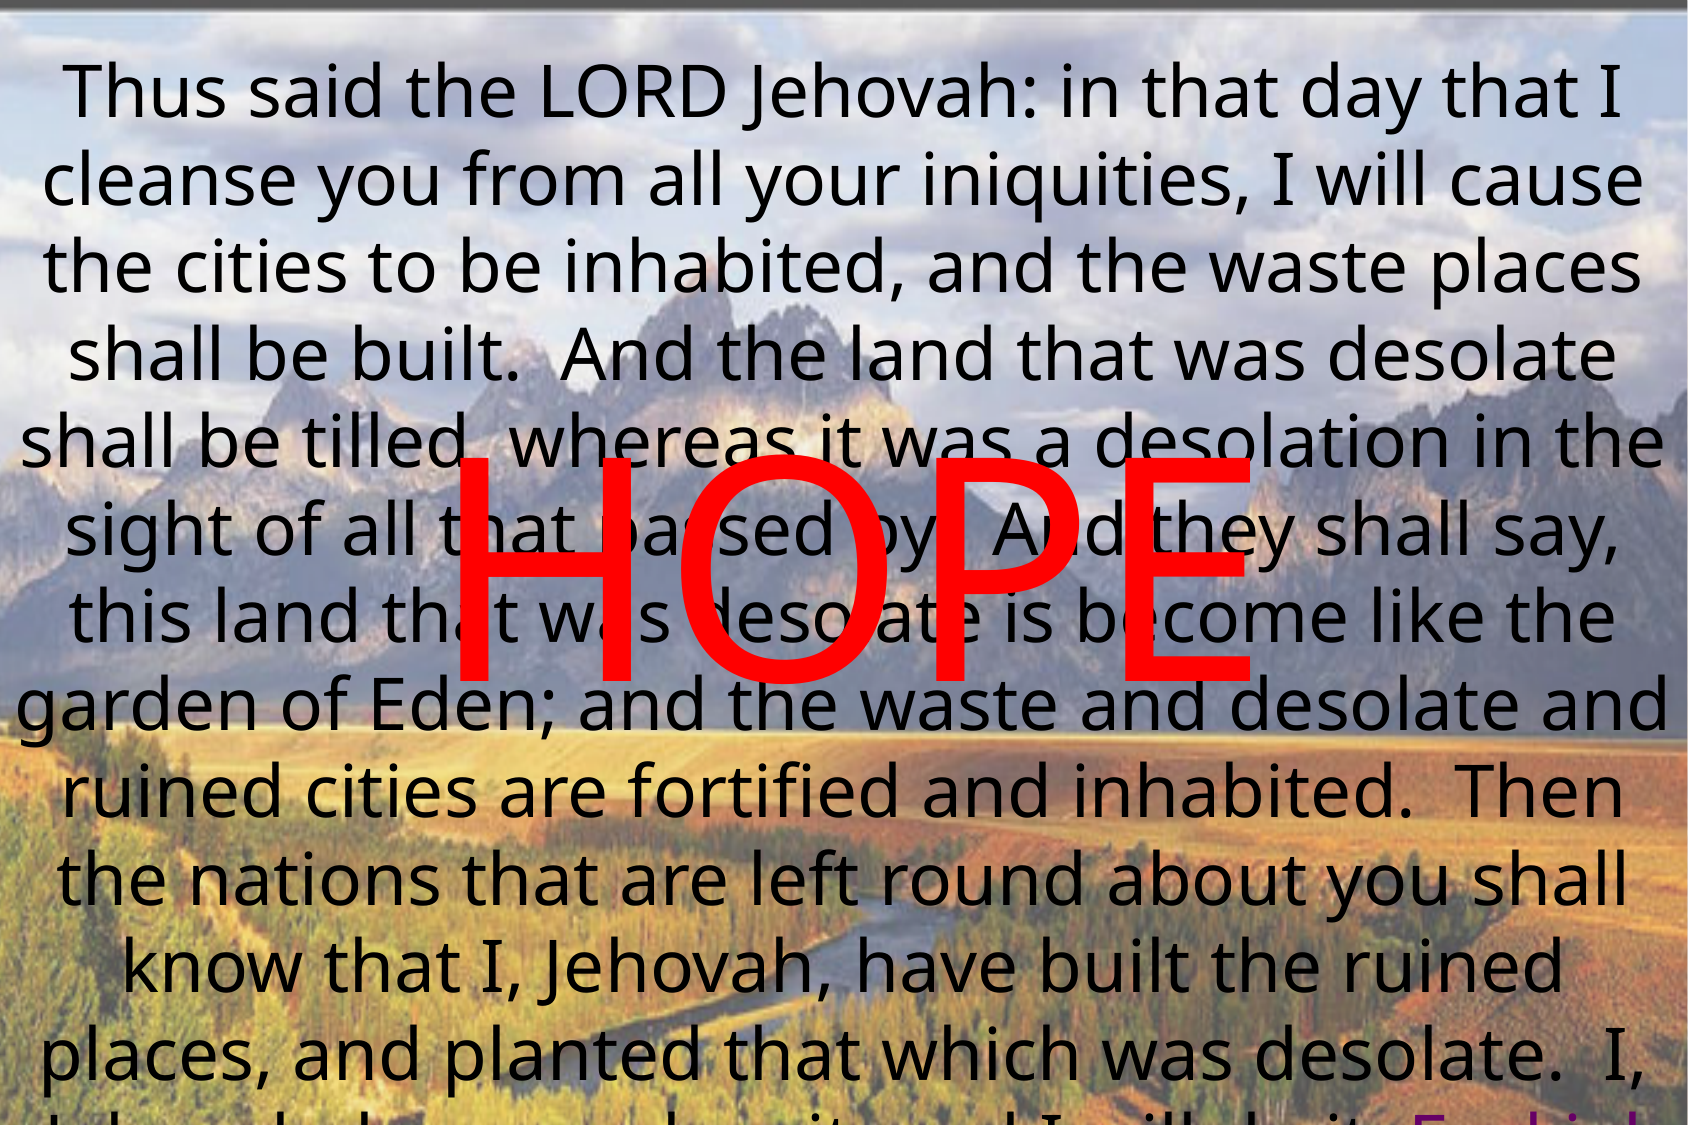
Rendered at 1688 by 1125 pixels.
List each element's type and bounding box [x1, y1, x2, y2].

list [0, 0, 1688, 1125]
